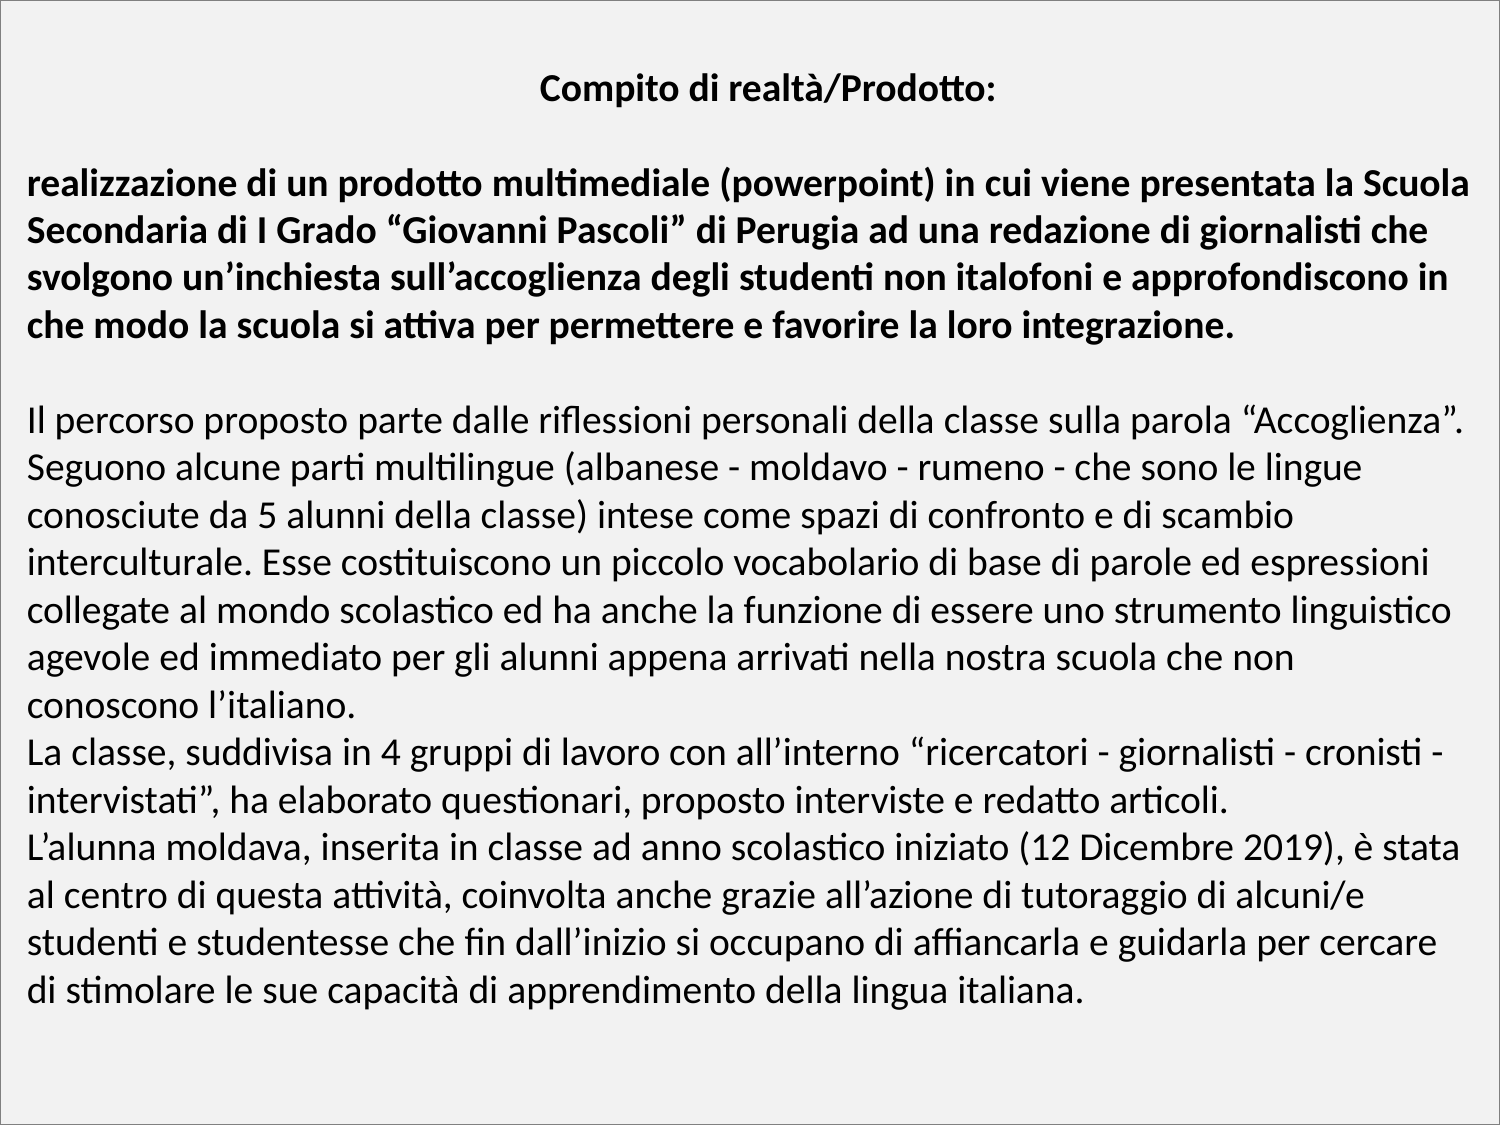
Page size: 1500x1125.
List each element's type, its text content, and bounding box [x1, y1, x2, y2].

title Compito di realtà/Prodotto: realizzazione di un prodotto multimediale (powerpoint) in cui viene presentata la Scuola Secondaria di I Grado “Giovanni Pascoli” di Perugia ad una redazione di giornalisti che svolgono un’inchiesta sull’accoglienza degli studenti non italofoni e approfondiscono in che modo la scuola si attiva per permettere e favorire la loro integrazione. Il percorso proposto parte dalle riflessioni personali della classe sulla parola “Accoglienza”. Seguono alcune parti multilingue (albanese - moldavo - rumeno - che sono le lingue conosciute da 5 alunni della classe) intese come spazi di confronto e di scambio interculturale. Esse costituiscono un piccolo vocabolario di base di parole ed espressioni collegate al mondo scolastico ed ha anche la funzione di essere uno strumento linguistico agevole ed immediato per gli alunni appena arrivati nella nostra scuola che non conoscono l’italiano. La classe, suddivisa in 4 gruppi di lavoro con all’interno “ricercatori - giornalisti - cronisti -intervistati”, ha elaborato questionari, proposto interviste e redatto articoli. L’alunna moldava, inserita in classe ad anno scolastico iniziato (12 Dicembre 2019), è stata al centro di questa attività, coinvolta anche grazie all’azione di tutoraggio di alcuni/e studenti e studentesse che fin dall’inizio si occupano di affiancarla e guidarla per cercare di stimolare le sue capacità di apprendimento della lingua italiana. [0, 0, 1500, 1125]
